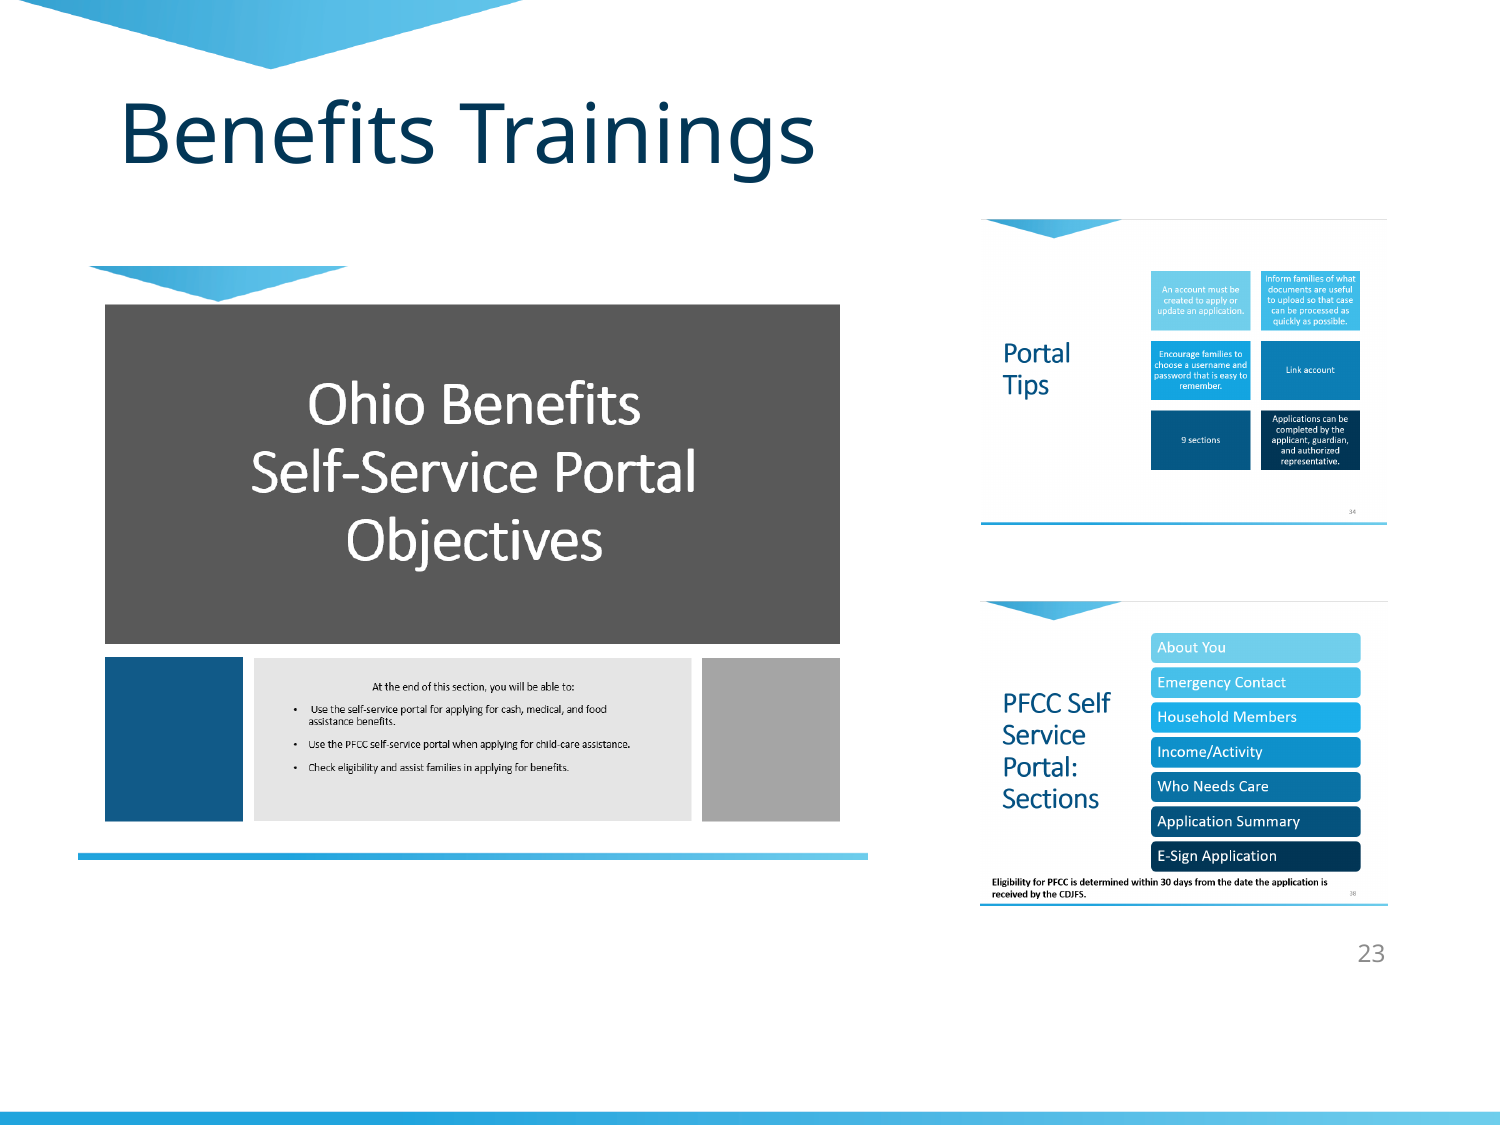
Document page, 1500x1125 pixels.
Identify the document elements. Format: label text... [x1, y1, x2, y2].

picture [0, 1102, 1500, 1125]
picture [0, 0, 708, 85]
picture [980, 601, 1388, 906]
picture [78, 266, 868, 861]
title Benefits Trainings [103, 84, 1500, 302]
slide_number 23 [1318, 932, 1397, 978]
picture [981, 219, 1387, 525]
